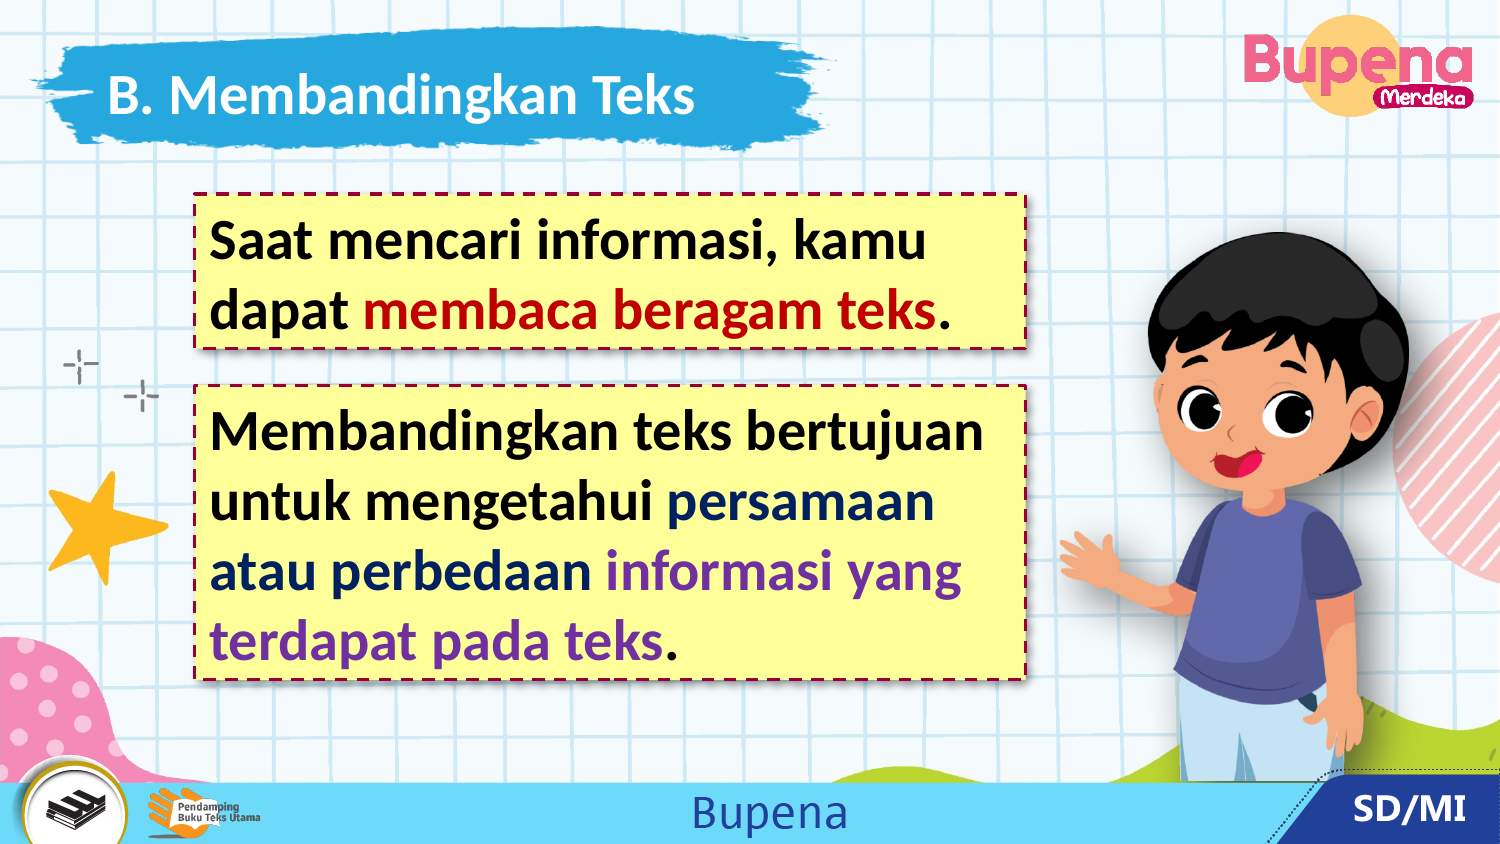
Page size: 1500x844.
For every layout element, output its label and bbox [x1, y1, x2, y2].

picture [0, 0, 1500, 844]
text_box [29, 25, 838, 157]
